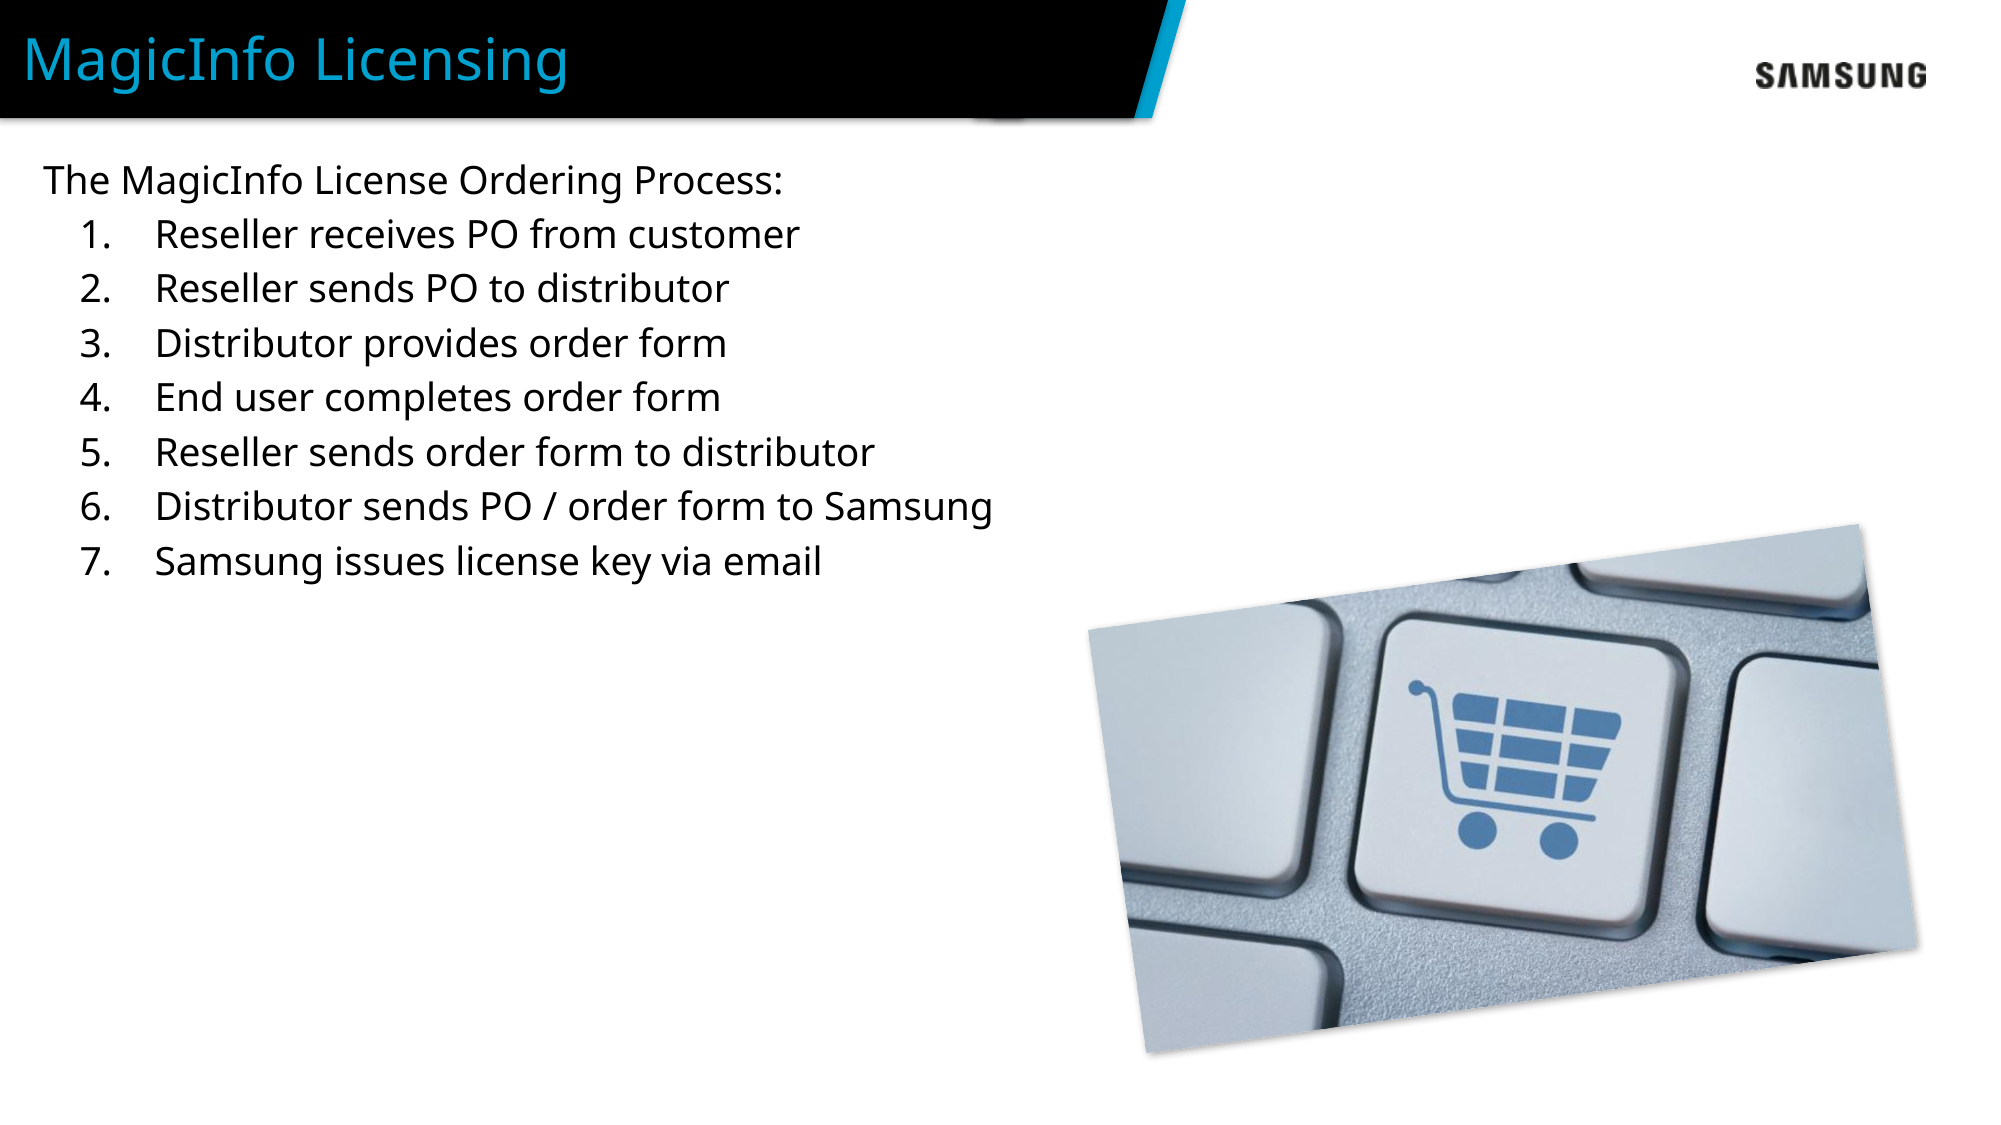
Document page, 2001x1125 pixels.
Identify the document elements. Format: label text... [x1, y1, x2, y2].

picture [1089, 524, 1916, 1052]
picture [1756, 62, 1926, 89]
list The MagicInfo License Ordering Process: Reseller receives PO from customer Reseller sends PO to distributor Distributor provides order form End user completes order form Reseller sends order form to distributor Distributor sends PO / order form to Samsung Samsung issues license key via email [28, 147, 1972, 1042]
title MagicInfo Licensing [8, 6, 1125, 109]
